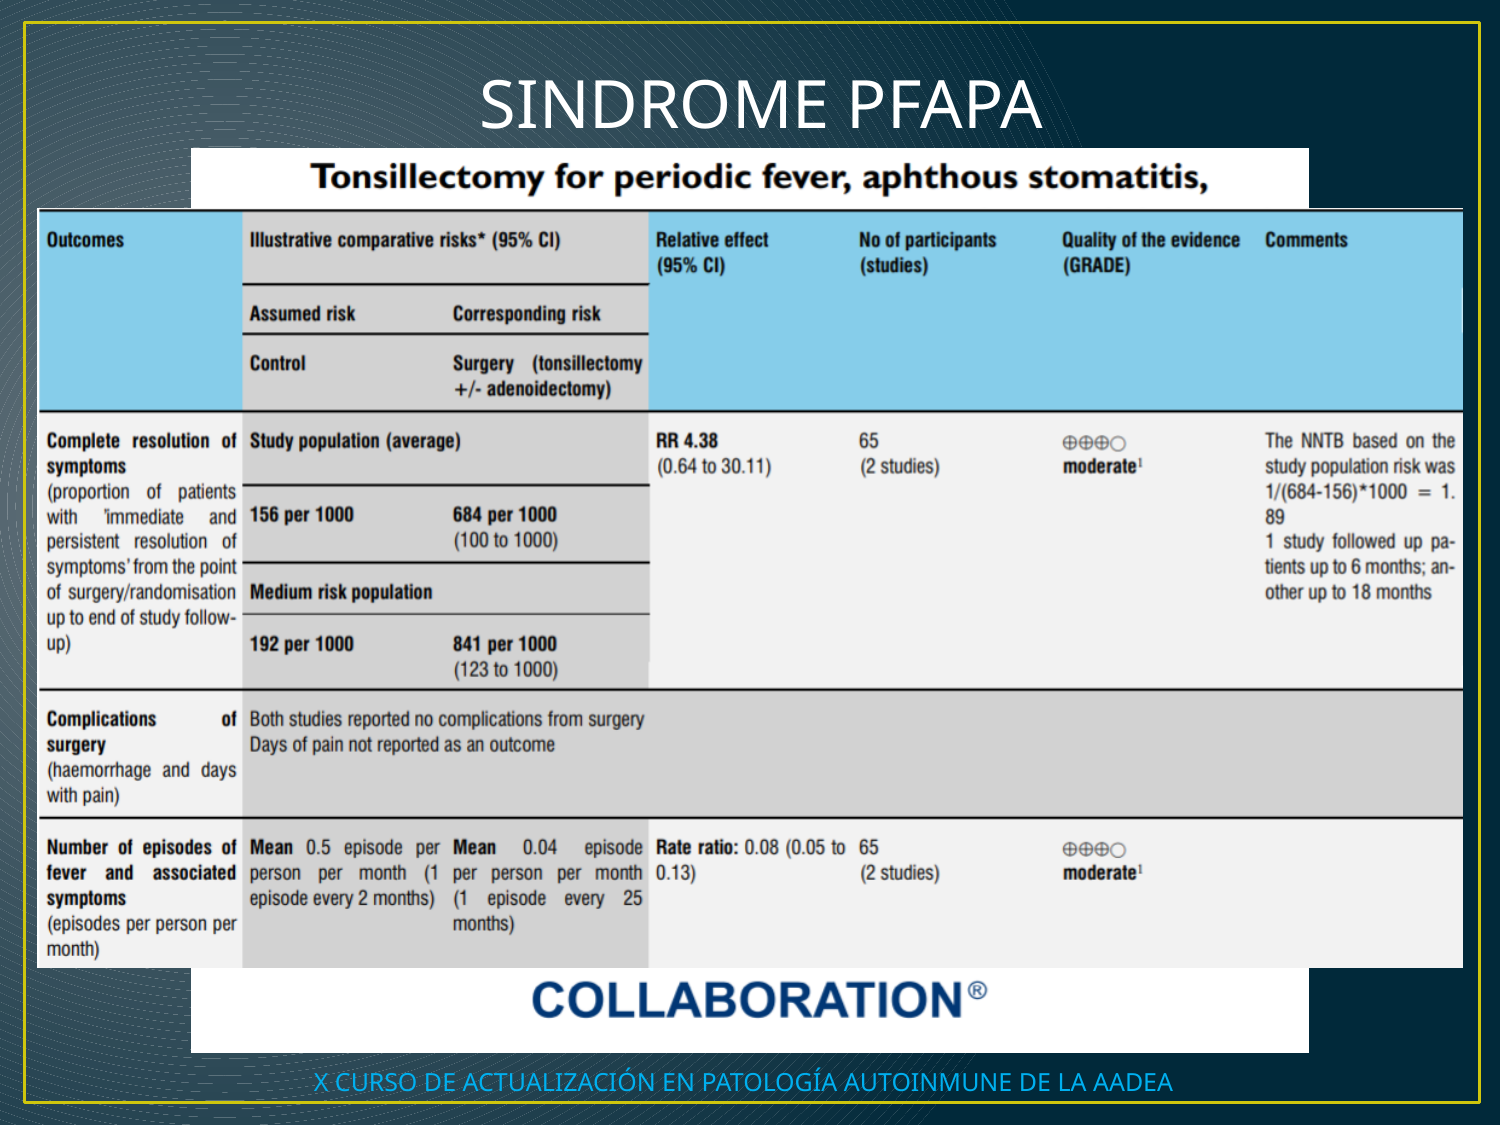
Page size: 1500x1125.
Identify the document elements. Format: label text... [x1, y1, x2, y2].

text_box X CURSO DE ACTUALIZACIÓN EN PATOLOGÍA AUTOINMUNE DE LA AADEA [29, 1058, 1459, 1106]
text_box SINDROME PFAPA [100, 54, 1424, 150]
picture [37, 148, 1462, 1053]
